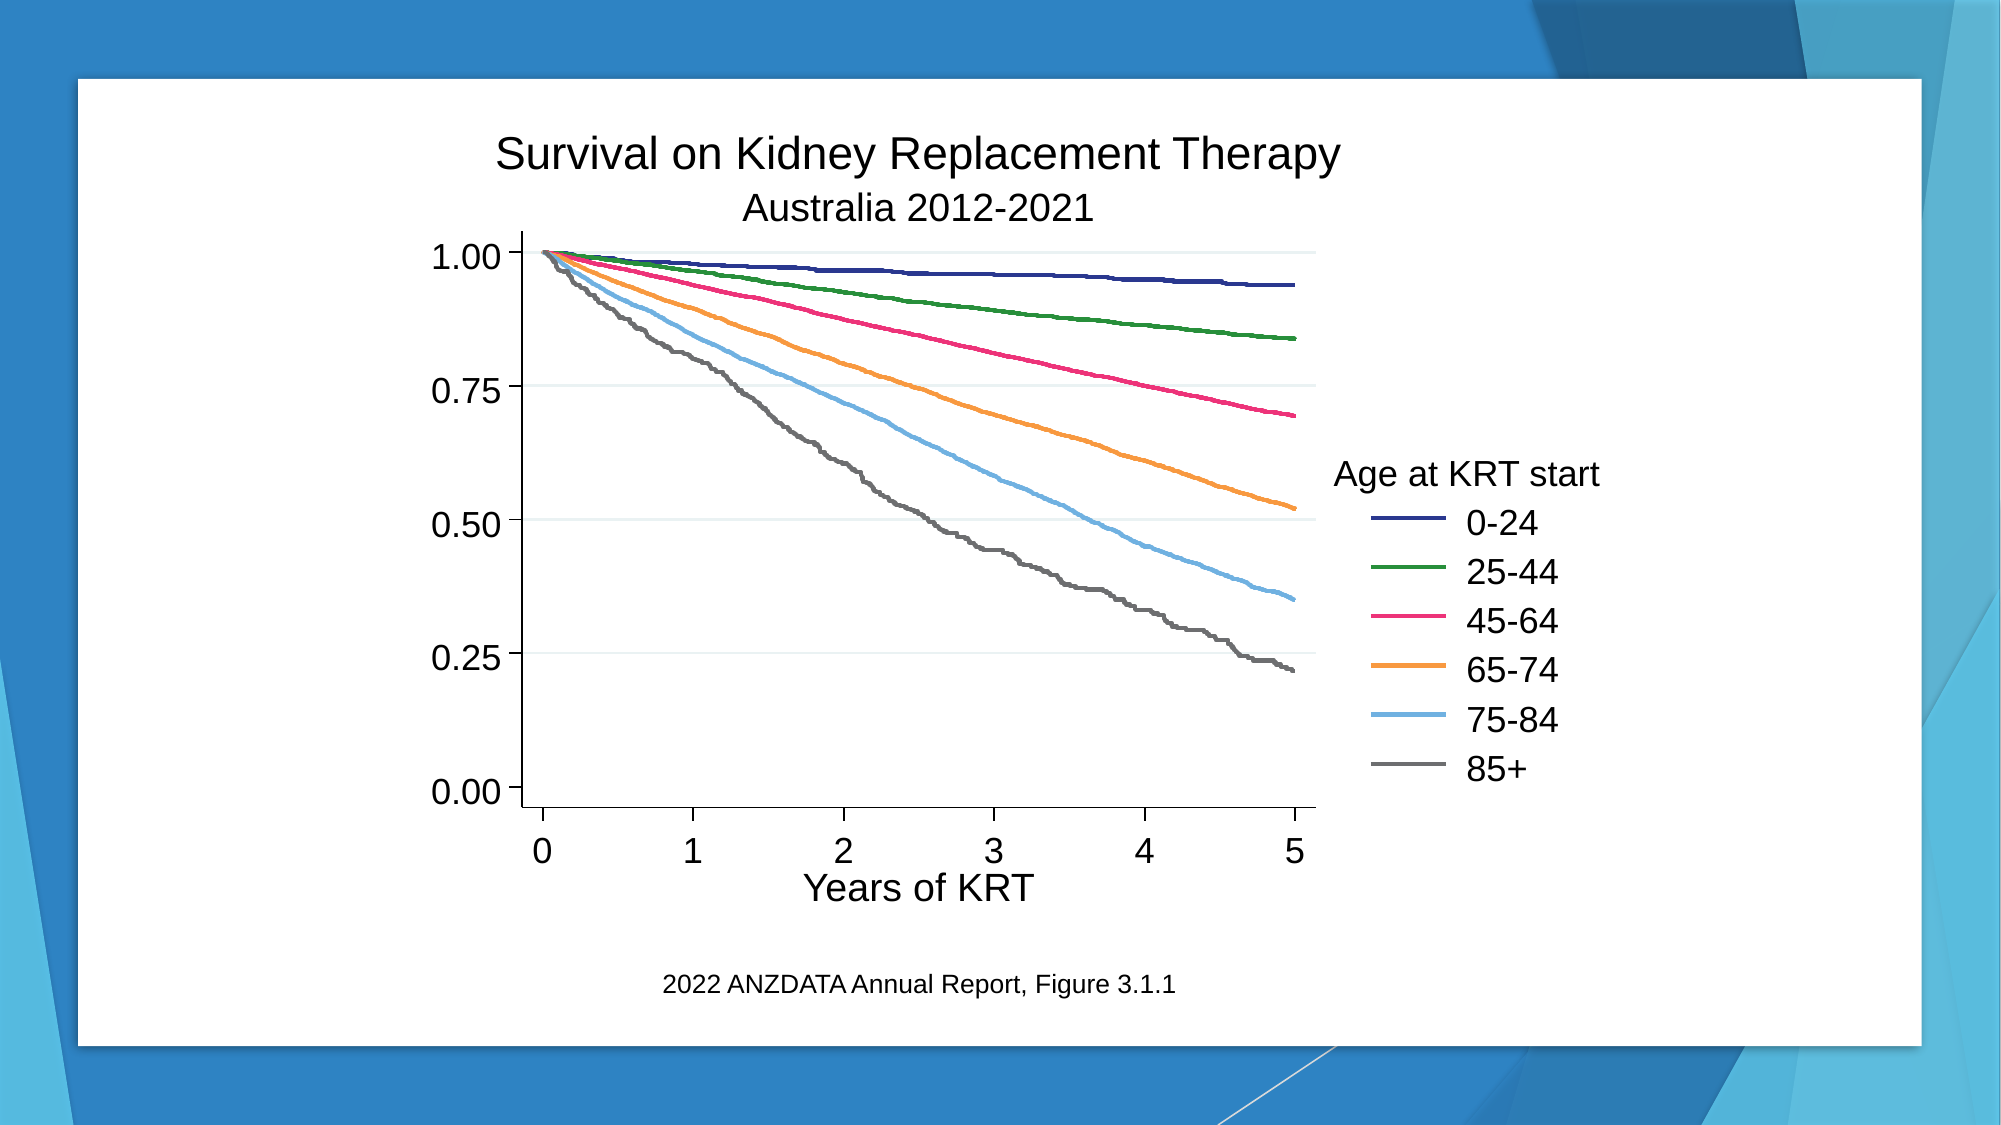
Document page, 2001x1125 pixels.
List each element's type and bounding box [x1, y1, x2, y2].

picture [349, 89, 1650, 1036]
text_box [0, 0, 2000, 1125]
